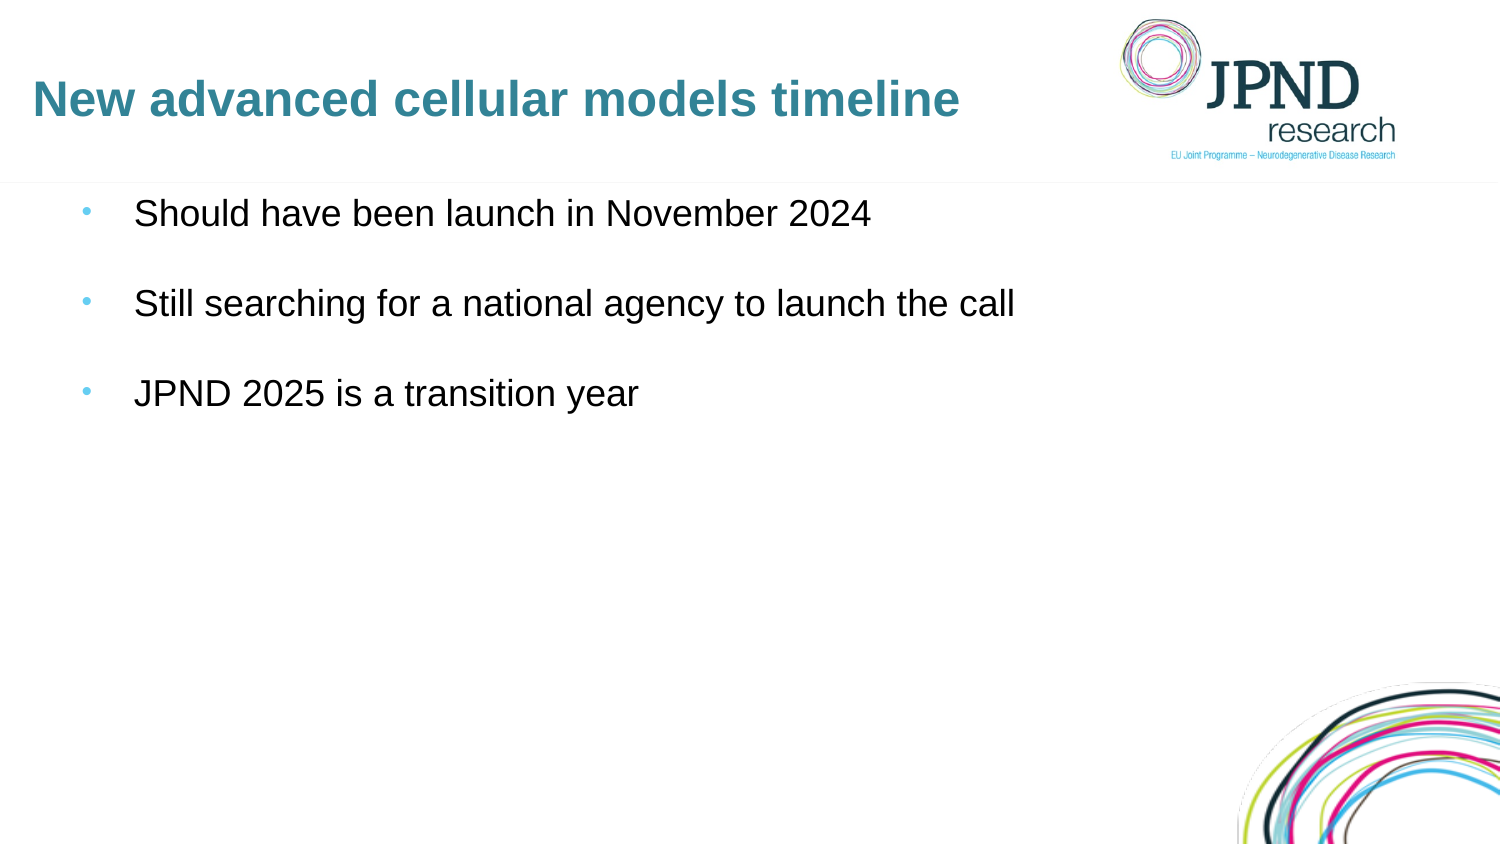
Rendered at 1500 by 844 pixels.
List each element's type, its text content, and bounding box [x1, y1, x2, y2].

picture [1200, 678, 1500, 844]
list Should have been launch in November 2024 Still searching for a national agency to launch the call JPND 2025 is a transition year [53, 173, 1315, 743]
title New advanced cellular models timeline [17, 52, 1105, 141]
picture [1096, 3, 1437, 177]
